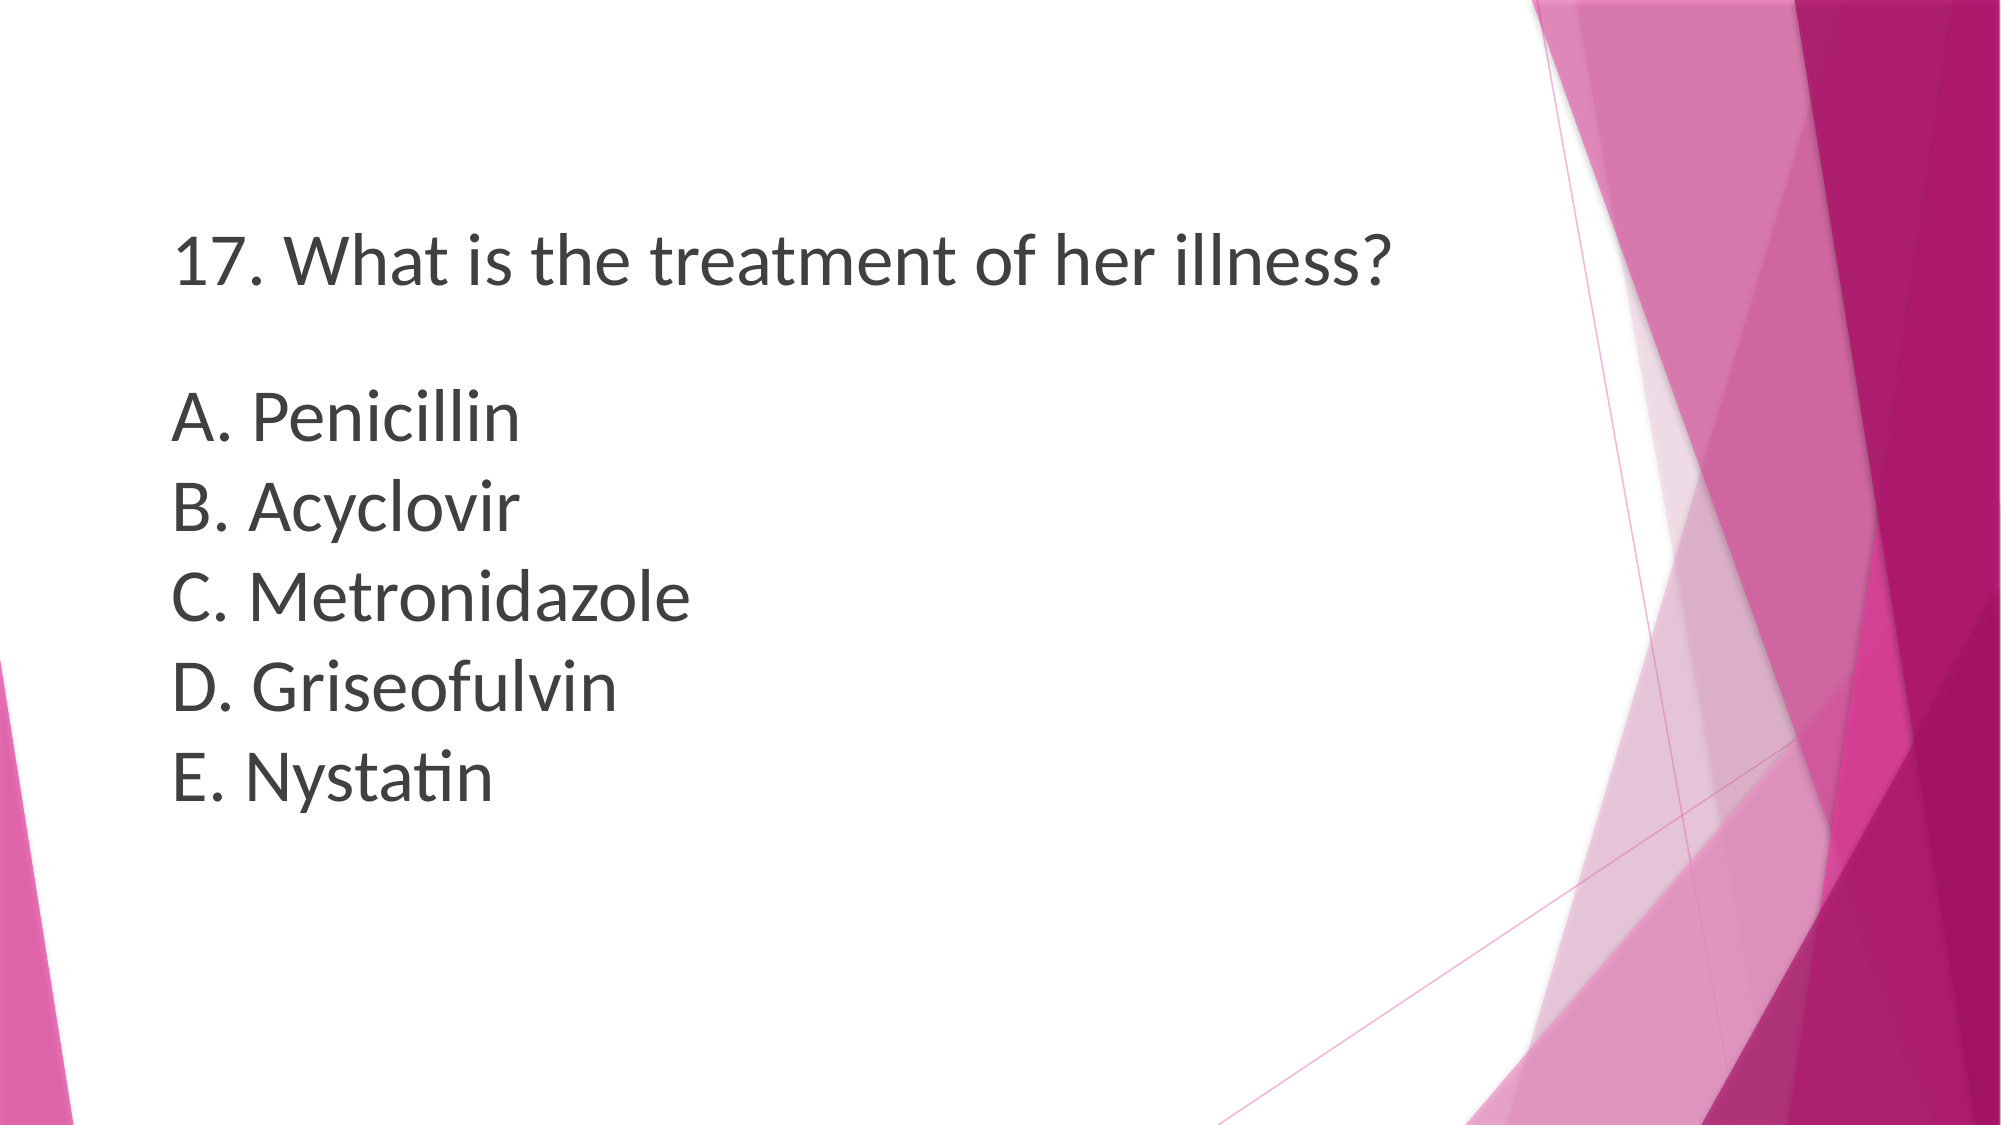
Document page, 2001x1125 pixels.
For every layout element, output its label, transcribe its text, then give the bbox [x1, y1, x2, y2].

list 17. What is the treatment of her illness? A. Penicillin B. Acyclovir C. Metronidazole D. Griseofulvin E. Nystatin [156, 203, 1567, 840]
